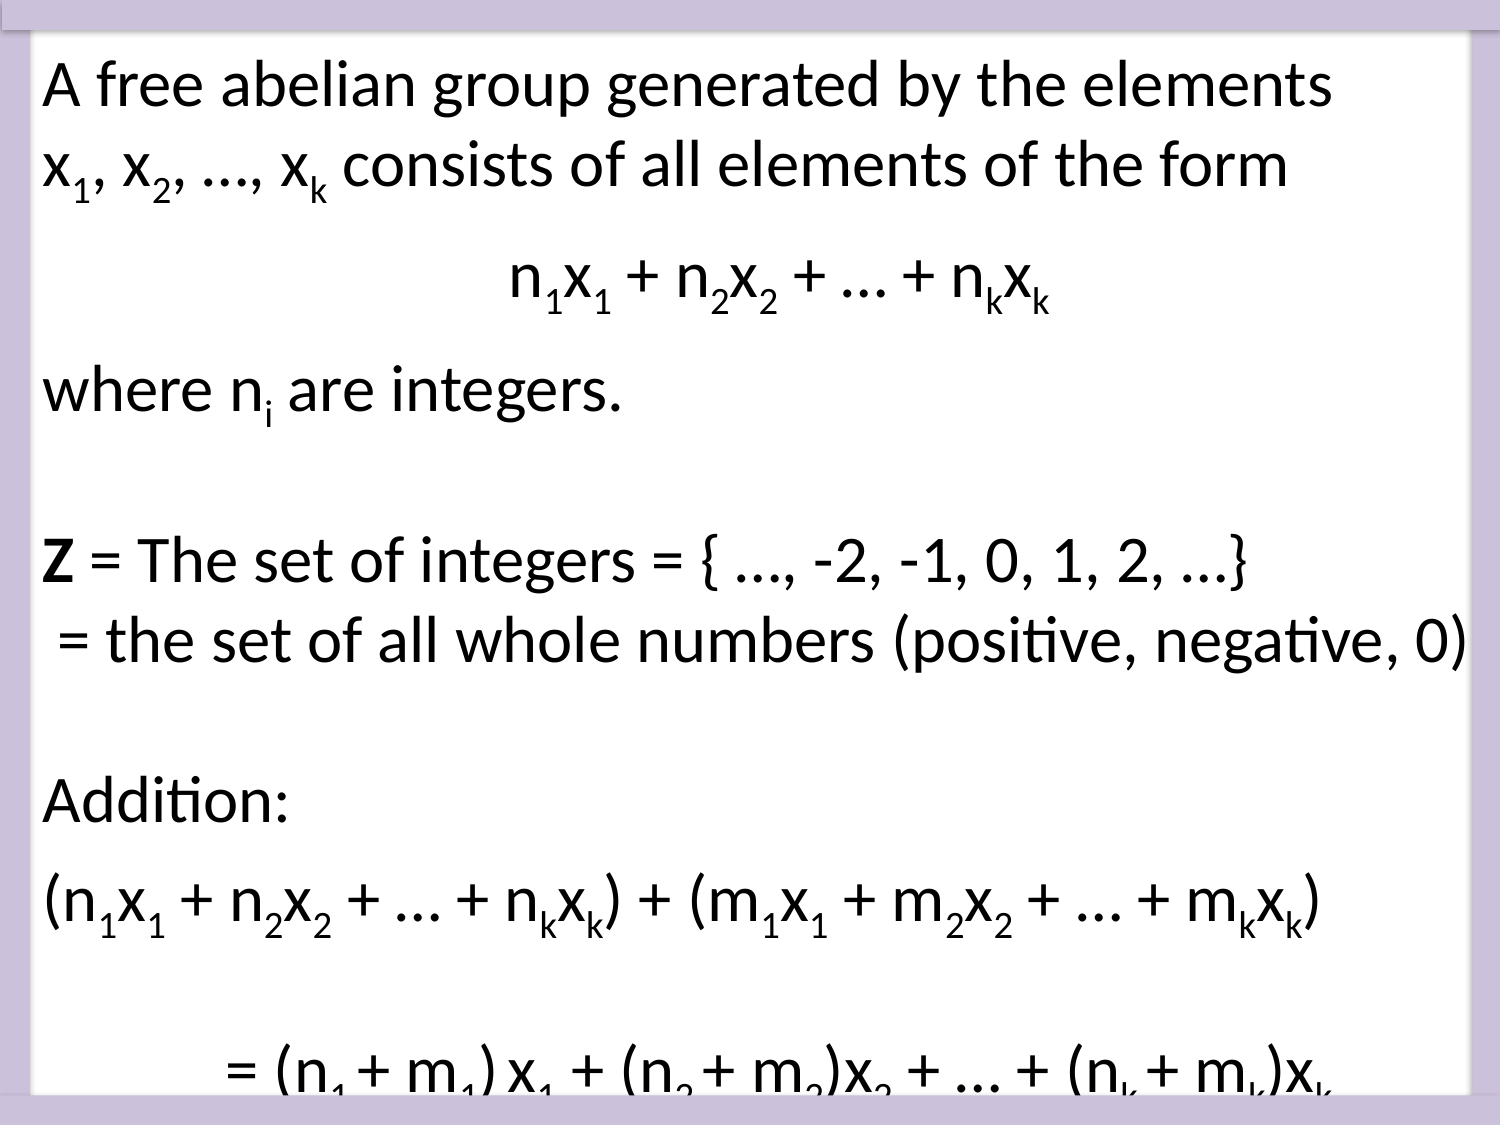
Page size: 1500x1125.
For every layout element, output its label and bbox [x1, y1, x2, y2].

text_box [0, 0, 1500, 1125]
